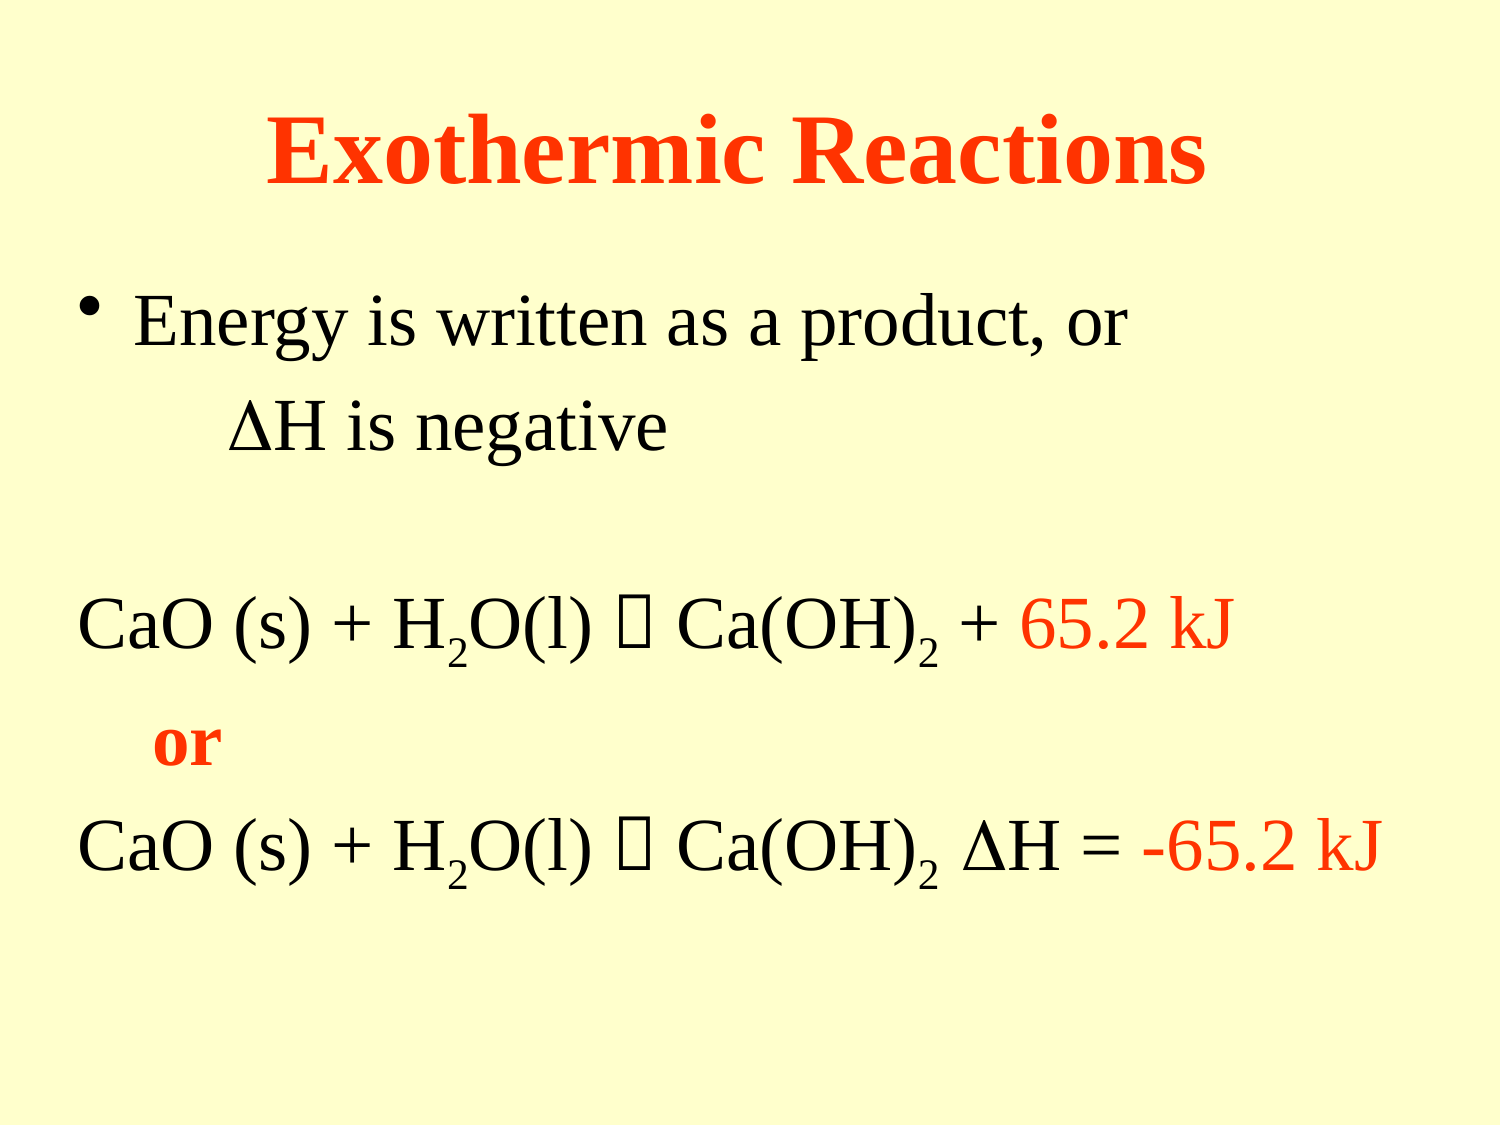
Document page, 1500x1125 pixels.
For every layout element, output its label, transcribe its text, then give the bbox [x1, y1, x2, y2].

list Energy is written as a product, or H is negative CaO (s) + H2O(l)  Ca(OH)2 + 65.2 kJ or CaO (s) + H2O(l)  Ca(OH)2 H = -65.2 kJ [62, 262, 1475, 1063]
title Exothermic Reactions [99, 50, 1375, 238]
